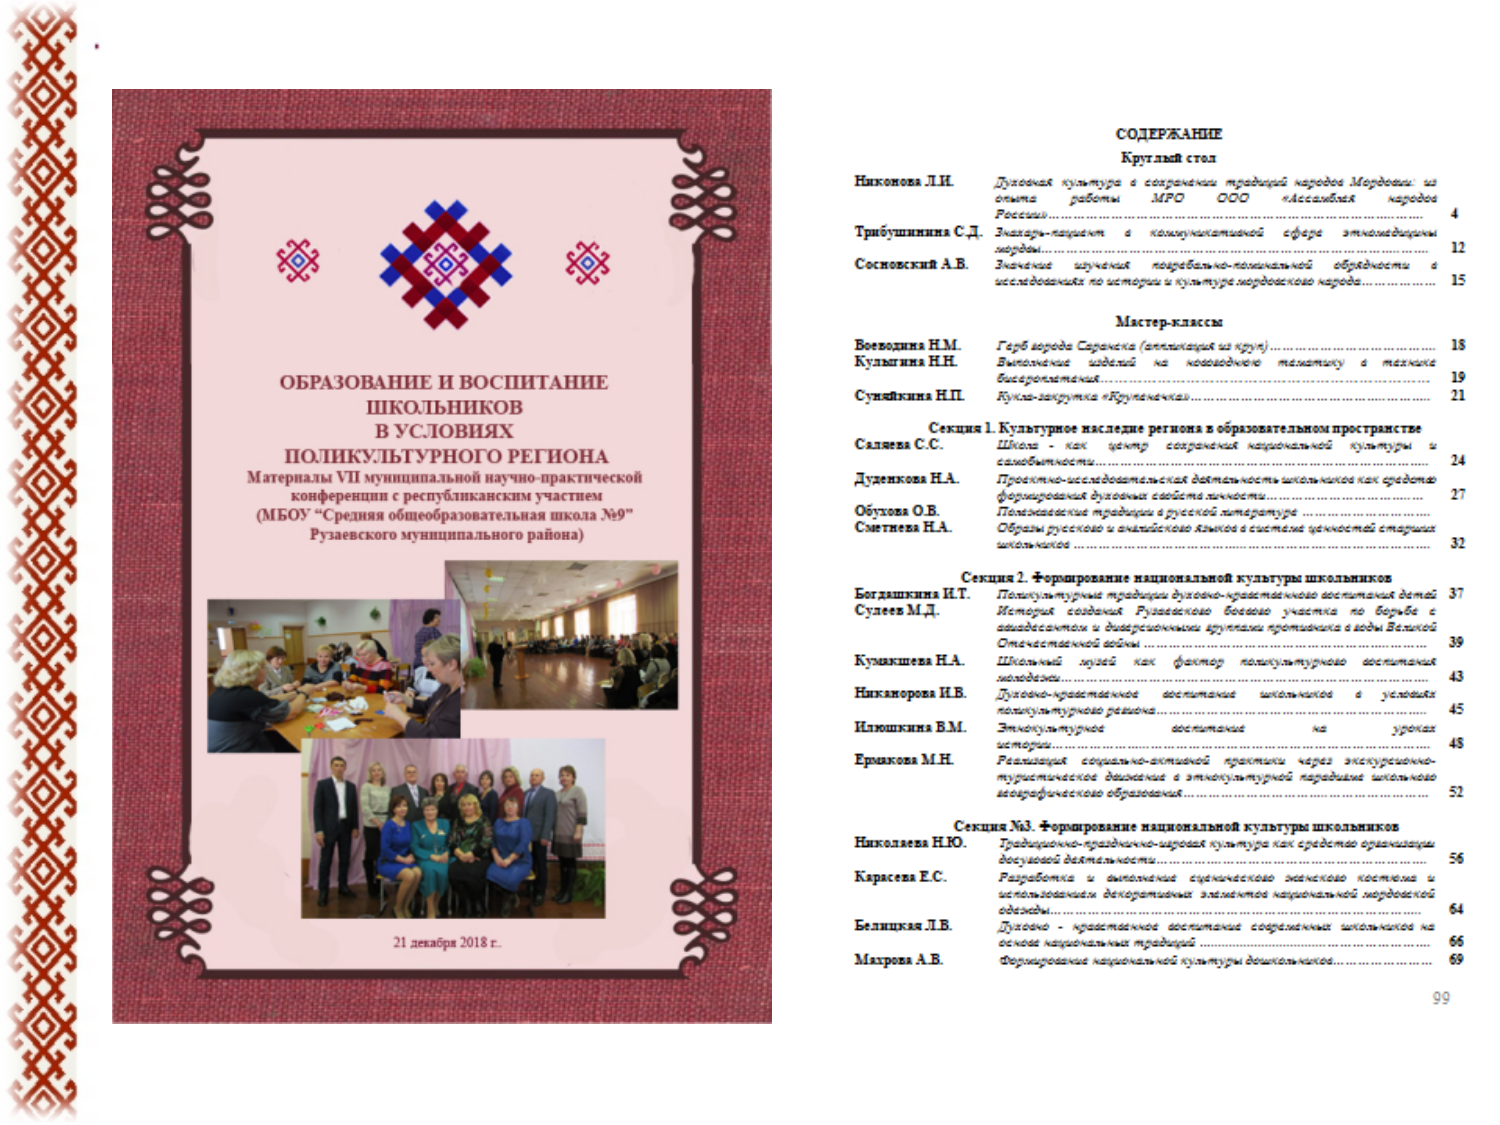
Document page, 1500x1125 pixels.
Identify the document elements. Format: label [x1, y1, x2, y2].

list [111, 89, 773, 1024]
picture [0, 0, 1500, 1125]
